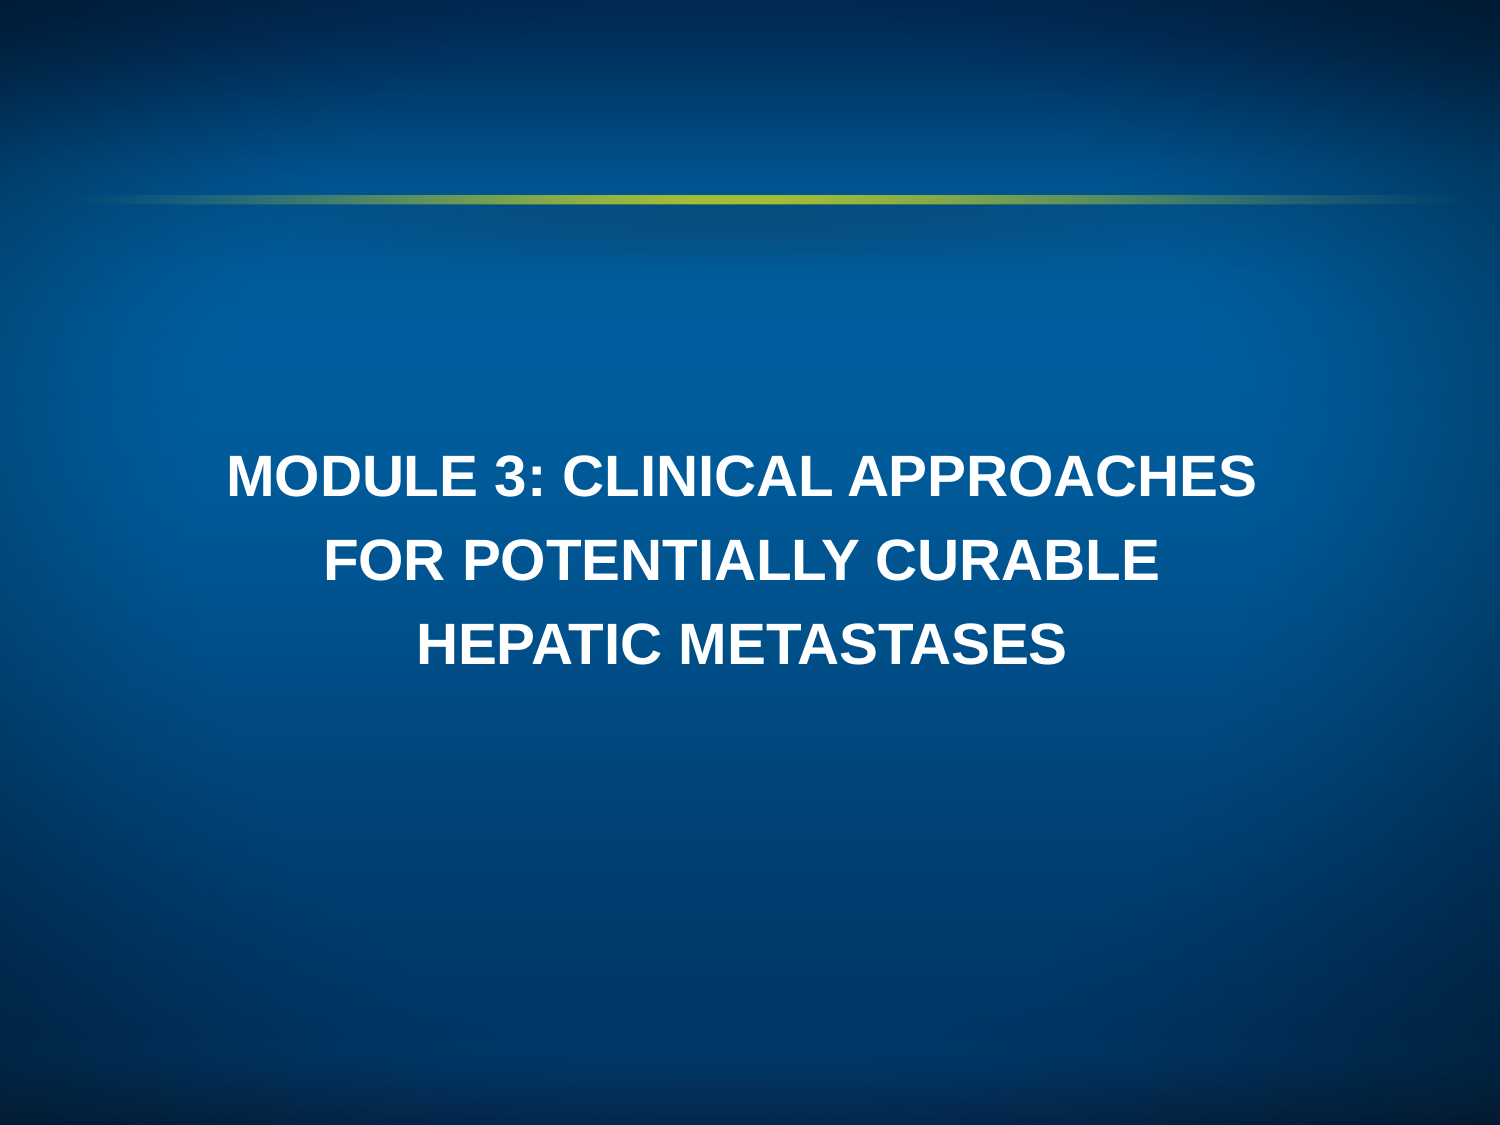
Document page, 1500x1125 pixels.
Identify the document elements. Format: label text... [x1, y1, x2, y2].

picture [0, 0, 1500, 1125]
text_box MODULE 3: CLINICAL APPROACHES FOR POTENTIALLY CURABLE HEPATIC METASTASES [112, 299, 1388, 800]
